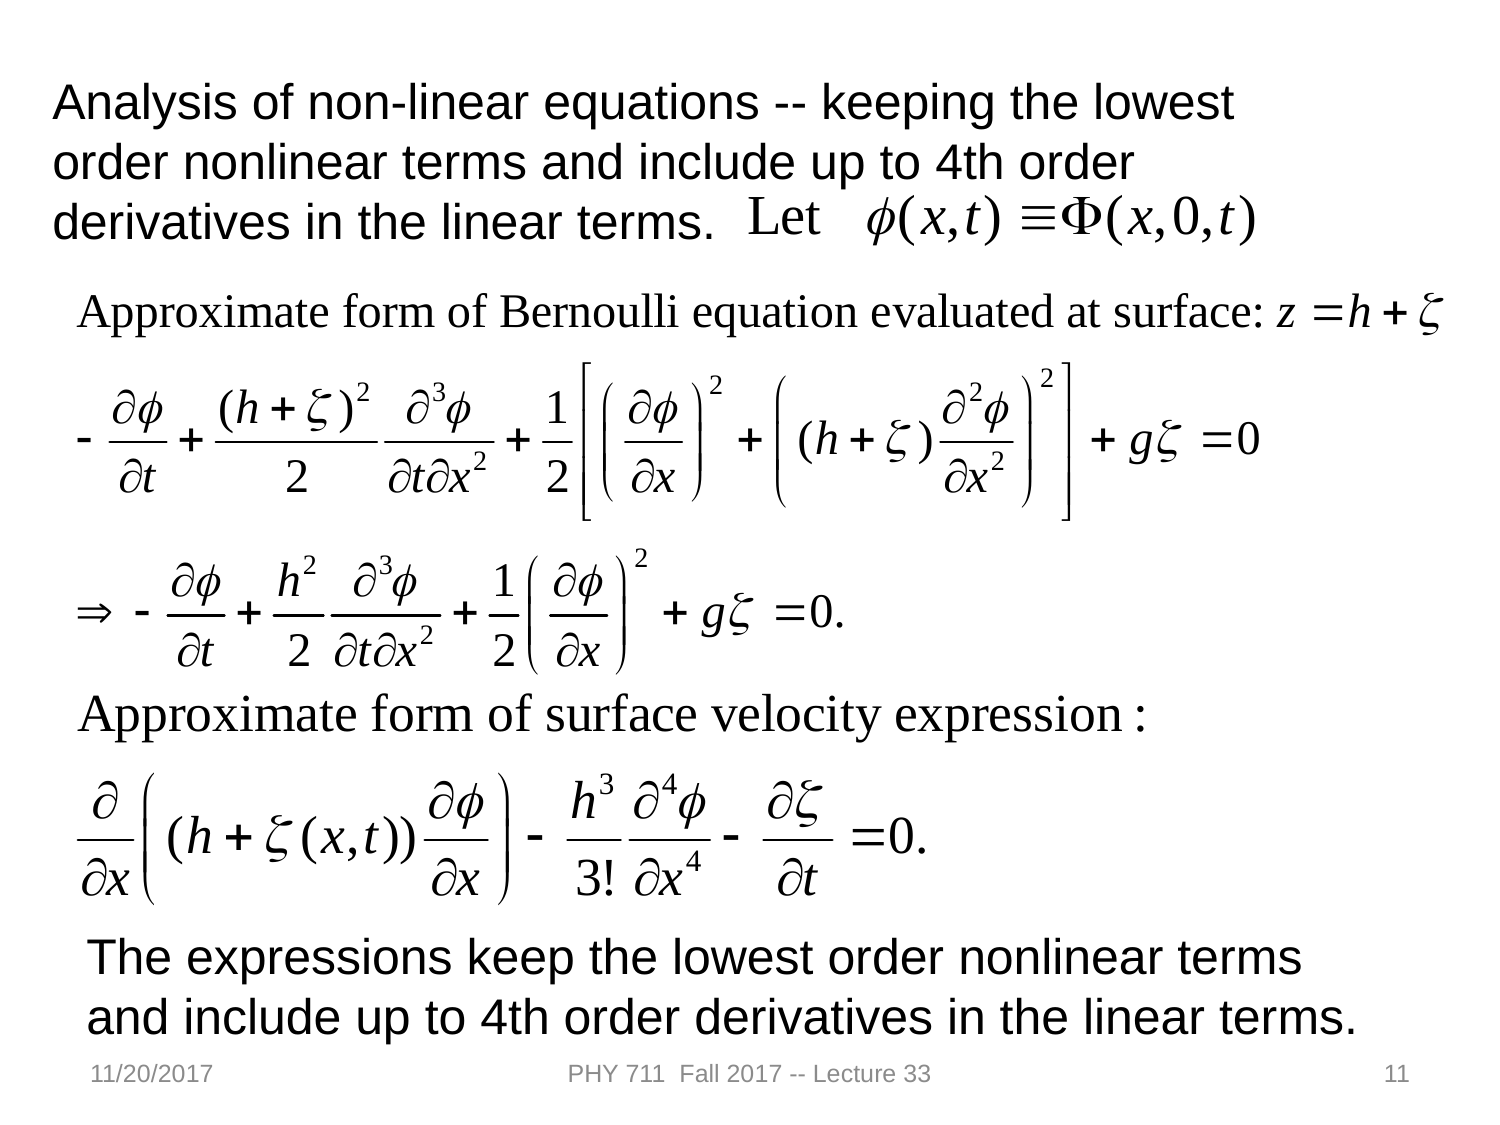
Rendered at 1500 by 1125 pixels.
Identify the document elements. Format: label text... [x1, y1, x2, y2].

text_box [741, 187, 1263, 254]
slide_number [75, 1052, 425, 1103]
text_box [71, 287, 1456, 684]
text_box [71, 685, 1151, 915]
text_box Analysis of non-linear equations -- keeping the lowest order nonlinear terms and include up to 4th order derivatives in the linear terms. [37, 62, 1338, 318]
footer PHY 711 Fall 2017 -- Lecture 33 [512, 1052, 988, 1103]
slide_number 11 [1074, 1042, 1425, 1103]
text_box The expressions keep the lowest order nonlinear terms and include up to 4th order derivatives in the linear terms. [71, 916, 1412, 1052]
